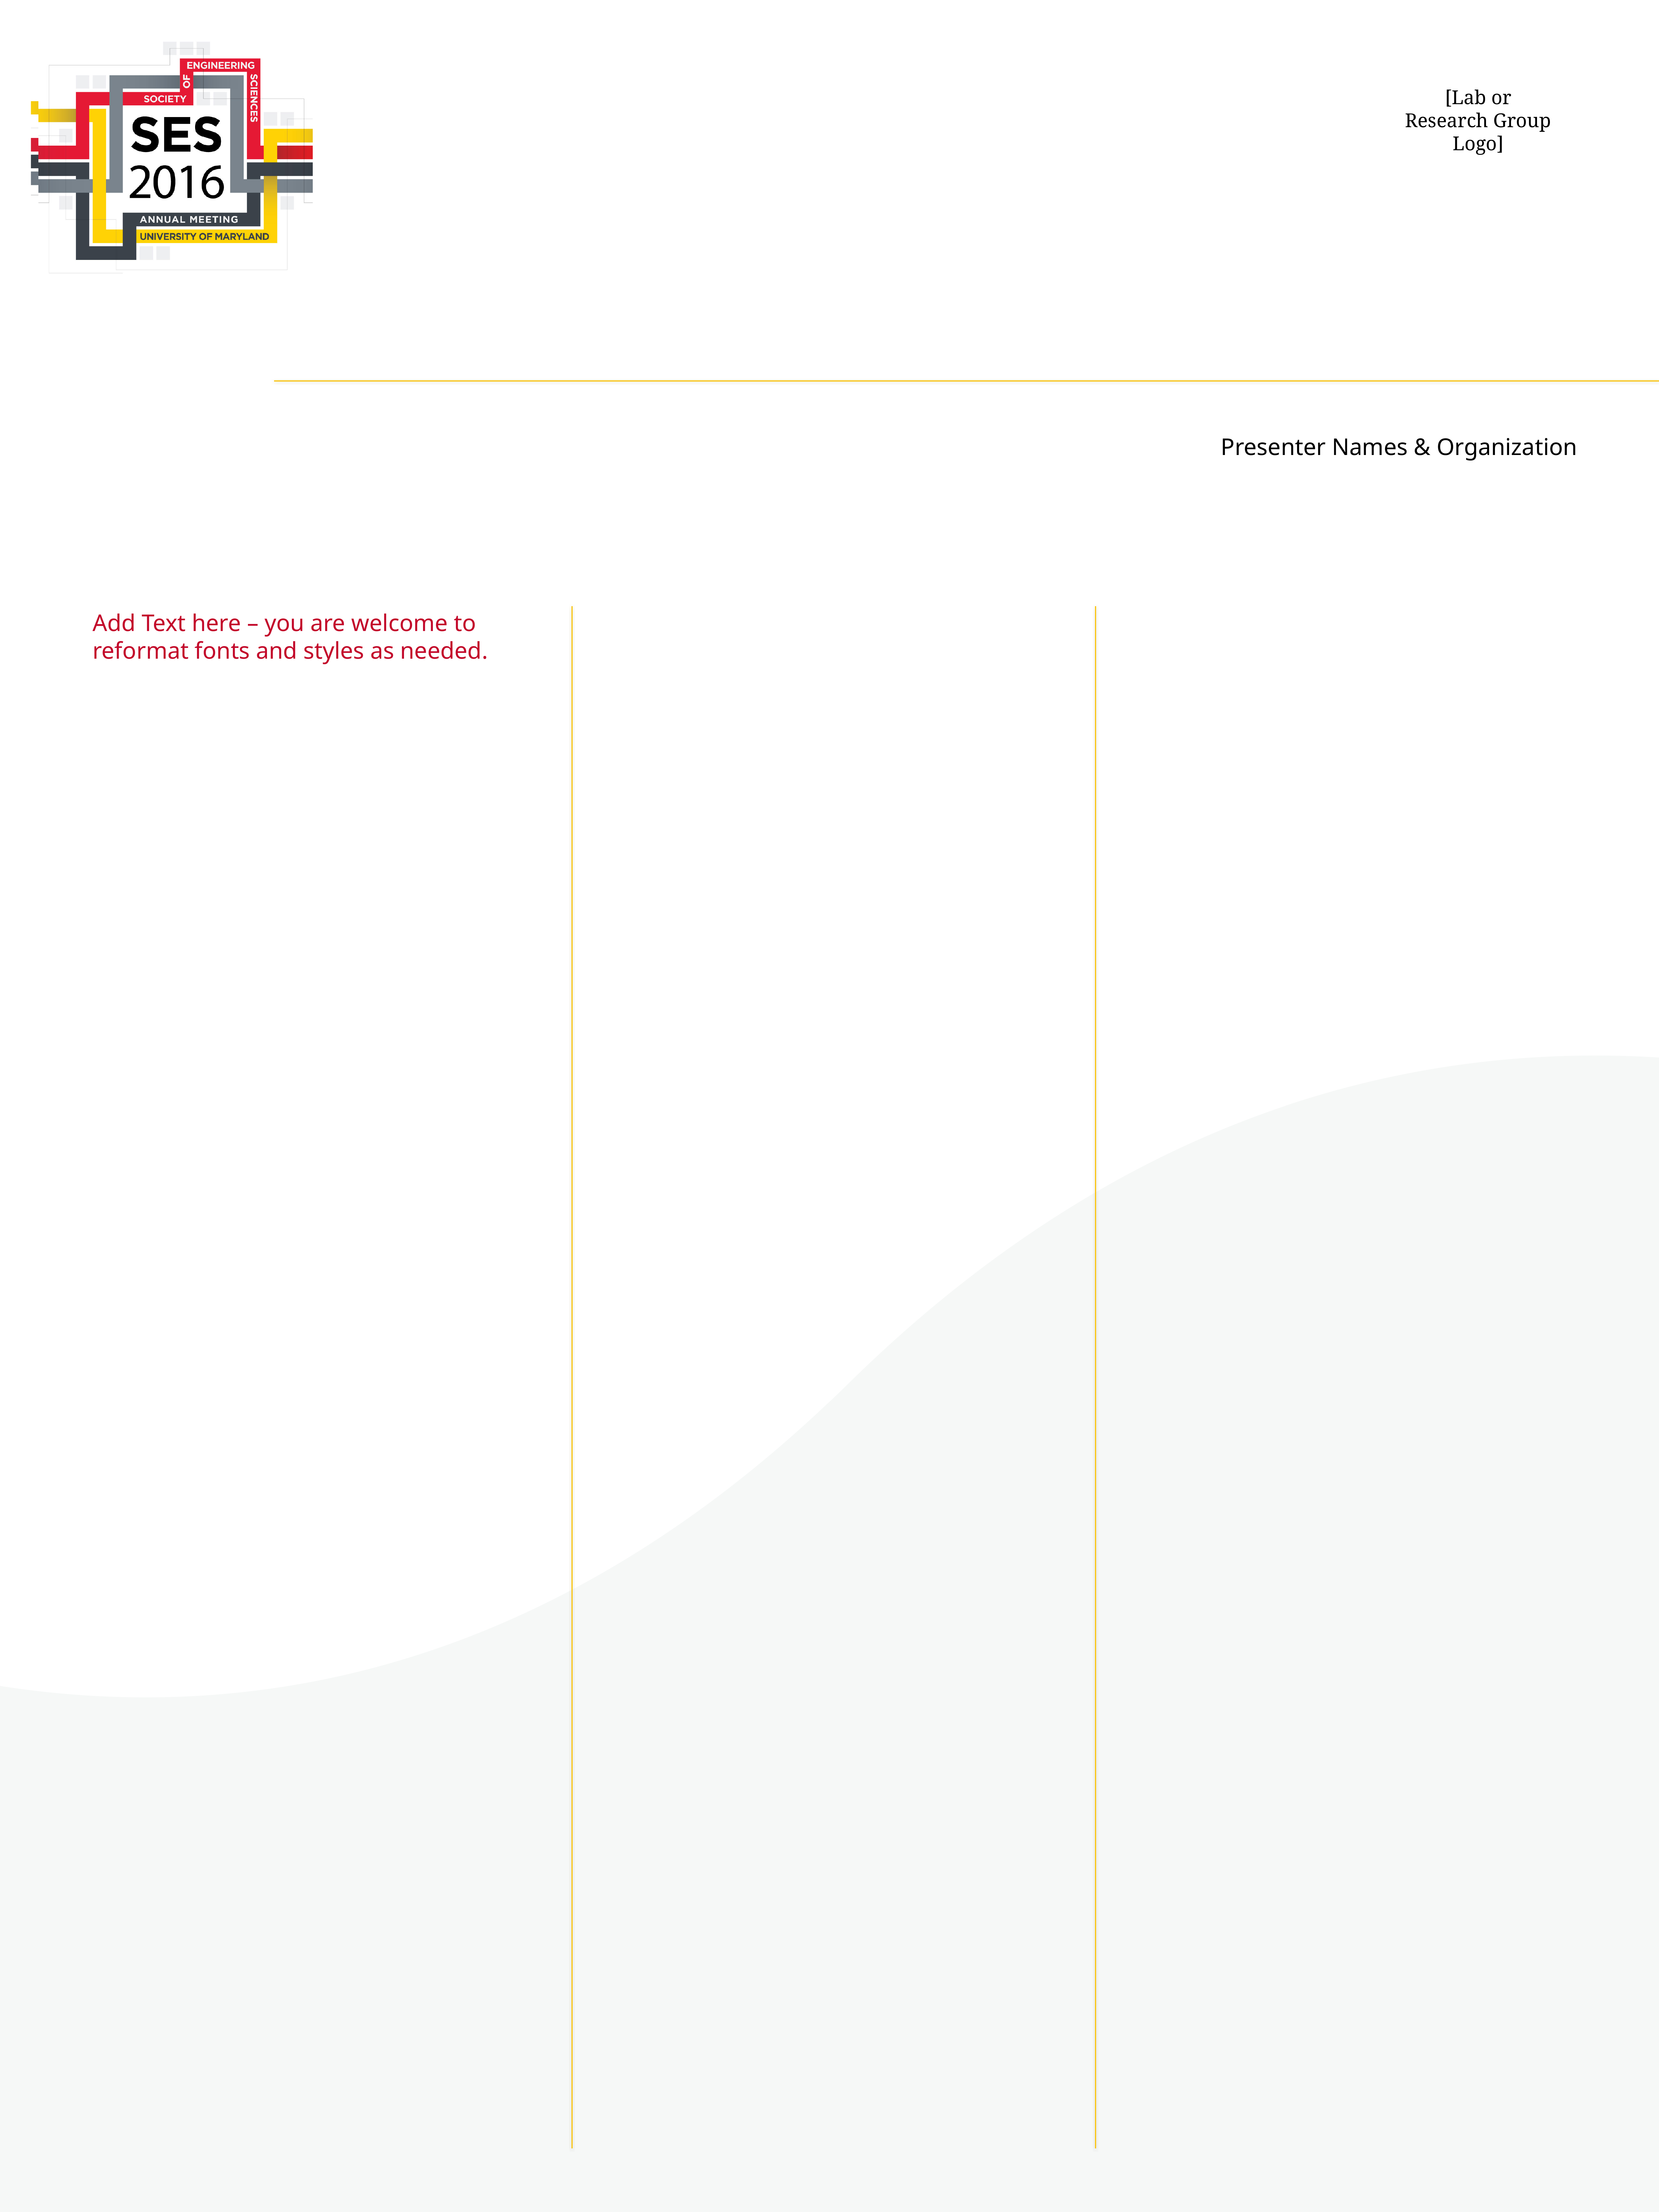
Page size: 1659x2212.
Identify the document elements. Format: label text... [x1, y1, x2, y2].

text_box [Lab or Research Group Logo] [1359, 83, 1598, 156]
picture [31, 18, 313, 300]
list Add Text here – you are welcome to reformat fonts and styles as needed. [88, 606, 531, 2166]
list Presenter Names & Organization [105, 430, 1582, 587]
